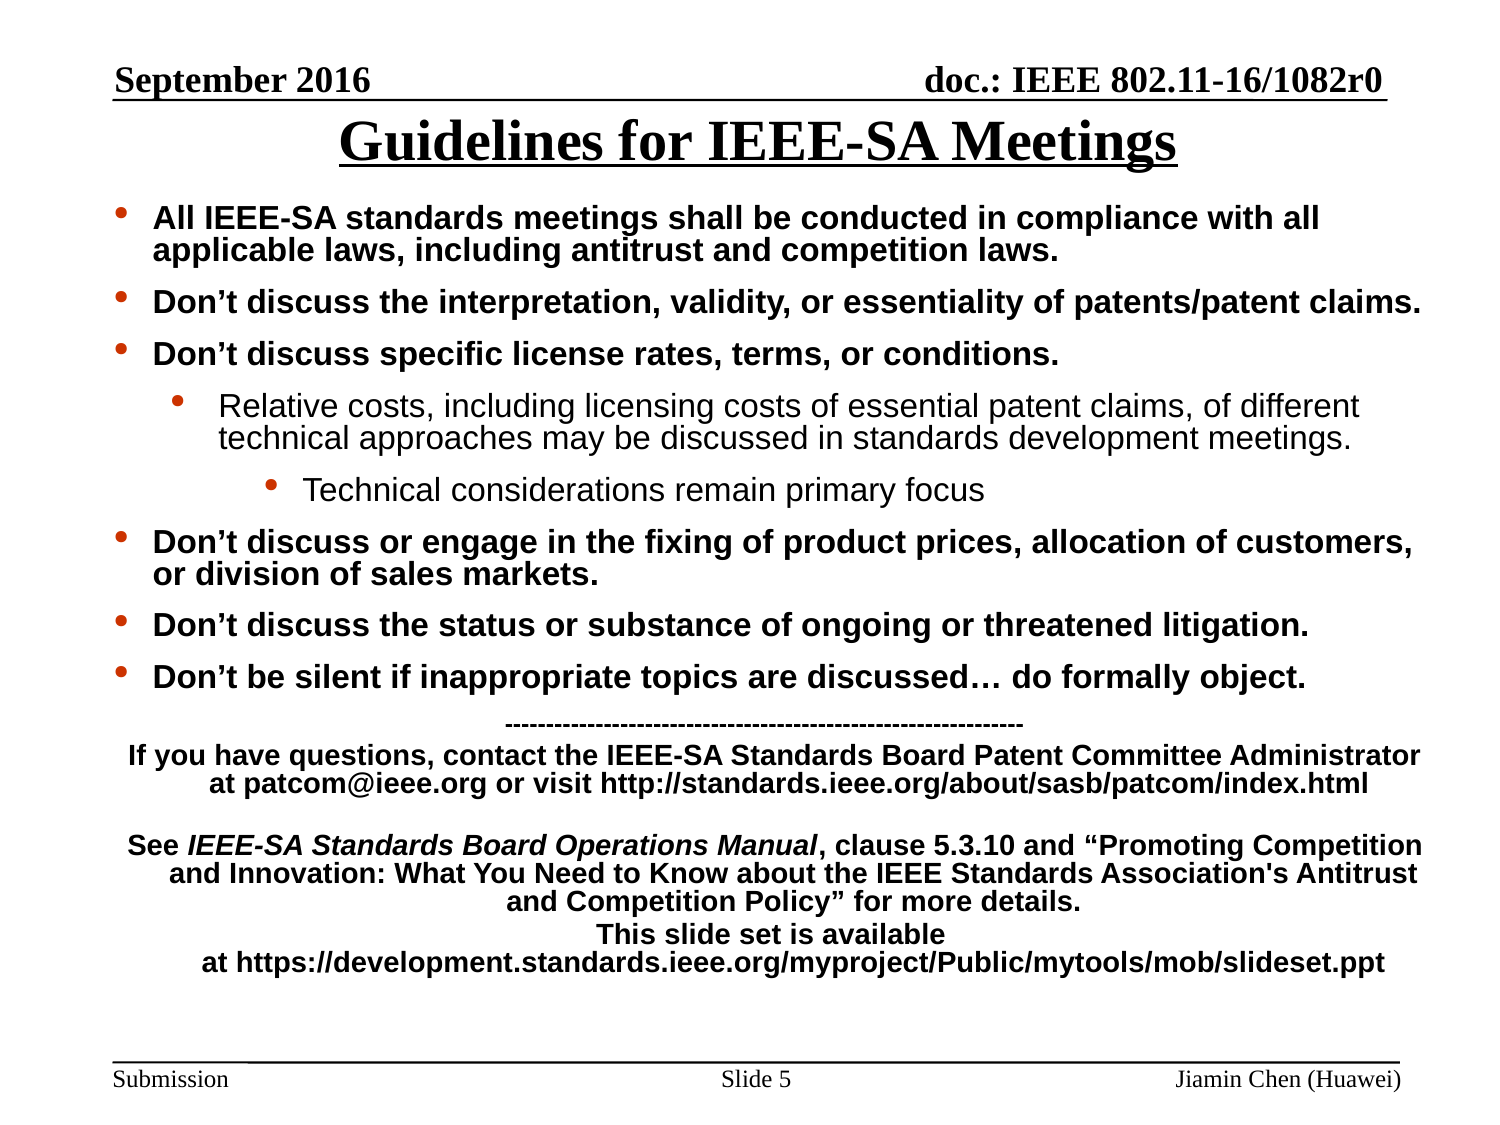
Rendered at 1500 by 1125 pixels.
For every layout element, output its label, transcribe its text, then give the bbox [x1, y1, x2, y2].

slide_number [114, 54, 374, 101]
title Guidelines for IEEE-SA Meetings [64, 101, 1453, 173]
footer Jiamin Chen (Huawei) [1006, 1061, 1402, 1093]
slide_number Slide 5 [712, 1061, 800, 1093]
text_box All IEEE-SA standards meetings shall be conducted in compliance with all applicable laws, including antitrust and competition laws. Don’t discuss the interpretation, validity, or essentiality of patents/patent claims. Don’t discuss specific license rates, terms, or conditions. Relative costs, including licensing costs of essential patent claims, of different technical approaches may be discussed in standards development meetings. Technical considerations remain primary focus Don’t discuss or engage in the fixing of product prices, allocation of customers, or division of sales markets. Don’t discuss the status or substance of ongoing or threatened litigation. Don’t be silent if inappropriate topics are discussed… do formally object. --------------------------------------------------------------- If you have questions, contact the IEEE-SA Standards Board Patent Committee Administrator at patcom@ieee.org or visit http://standards.ieee.org/about/sasb/patcom/index.html See IEEE-SA Standards Board Operations Manual, clause 5.3.10 and “Promoting Competition and Innovation: What You Need to Know about the IEEE Standards Association's Antitrust and Competition Policy” for more details. This slide set is available at https://development.standards.ieee.org/myproject/Public/mytools/mob/slideset.ppt [100, 172, 1451, 1047]
